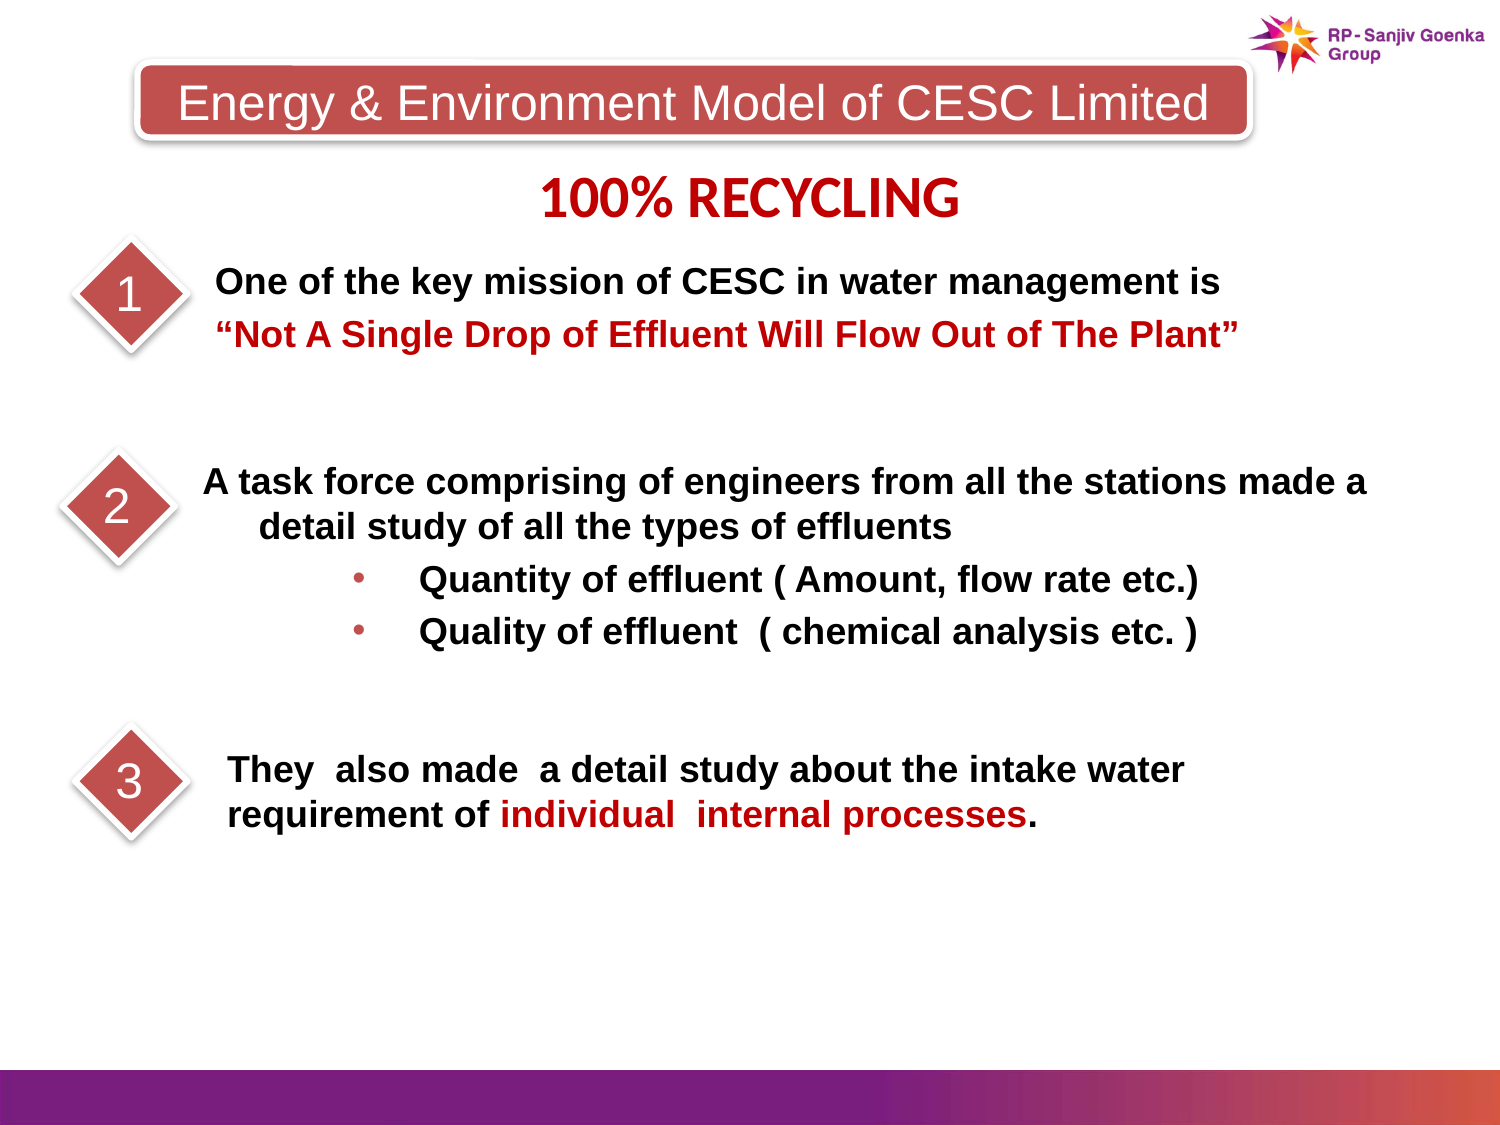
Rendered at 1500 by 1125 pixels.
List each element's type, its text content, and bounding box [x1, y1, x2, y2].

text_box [74, 724, 188, 838]
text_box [74, 237, 188, 351]
text_box One of the key mission of CESC in water management is “Not A Single Drop of Effluent Will Flow Out of The Plant” [199, 249, 1413, 387]
text_box A task force comprising of engineers from all the stations made a detail study of all the types of effluents Quantity of effluent ( Amount, flow rate etc.) Quality of effluent ( chemical analysis etc. ) [187, 449, 1401, 975]
text_box Energy & Environment Model of CESC Limited [134, 59, 1254, 141]
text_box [62, 449, 176, 563]
title 100% Recycling [75, 149, 1425, 238]
text_box They also made a detail study about the intake water requirement of individual internal processes. [212, 737, 1413, 933]
picture [0, 1070, 1500, 1125]
picture [1247, 12, 1488, 76]
